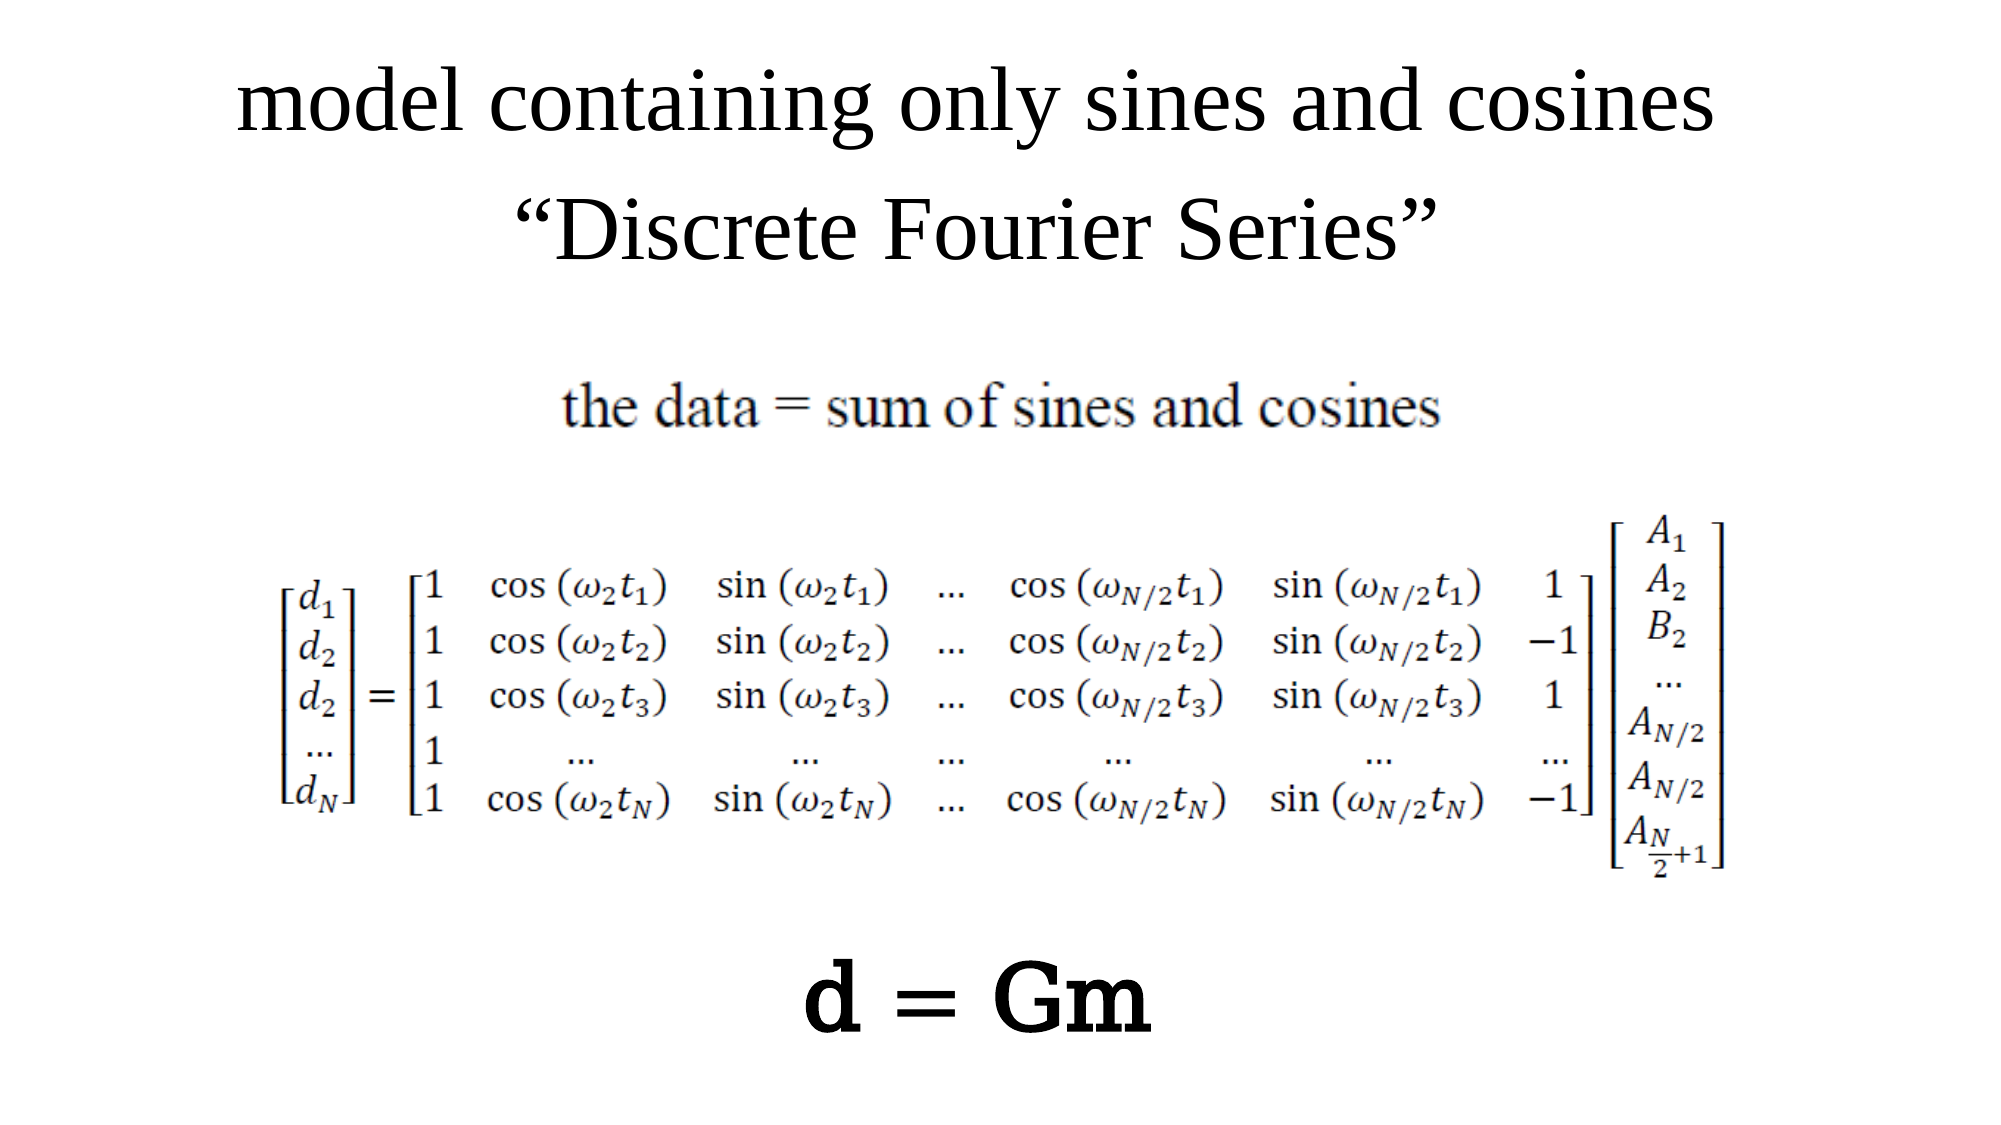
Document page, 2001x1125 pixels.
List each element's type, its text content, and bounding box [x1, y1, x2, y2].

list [498, 321, 1502, 485]
picture [249, 506, 1750, 888]
text_box d = Gm [227, 930, 1728, 1094]
text_box model containing only sines and cosines “Discrete Fourier Series” [0, 31, 1978, 374]
